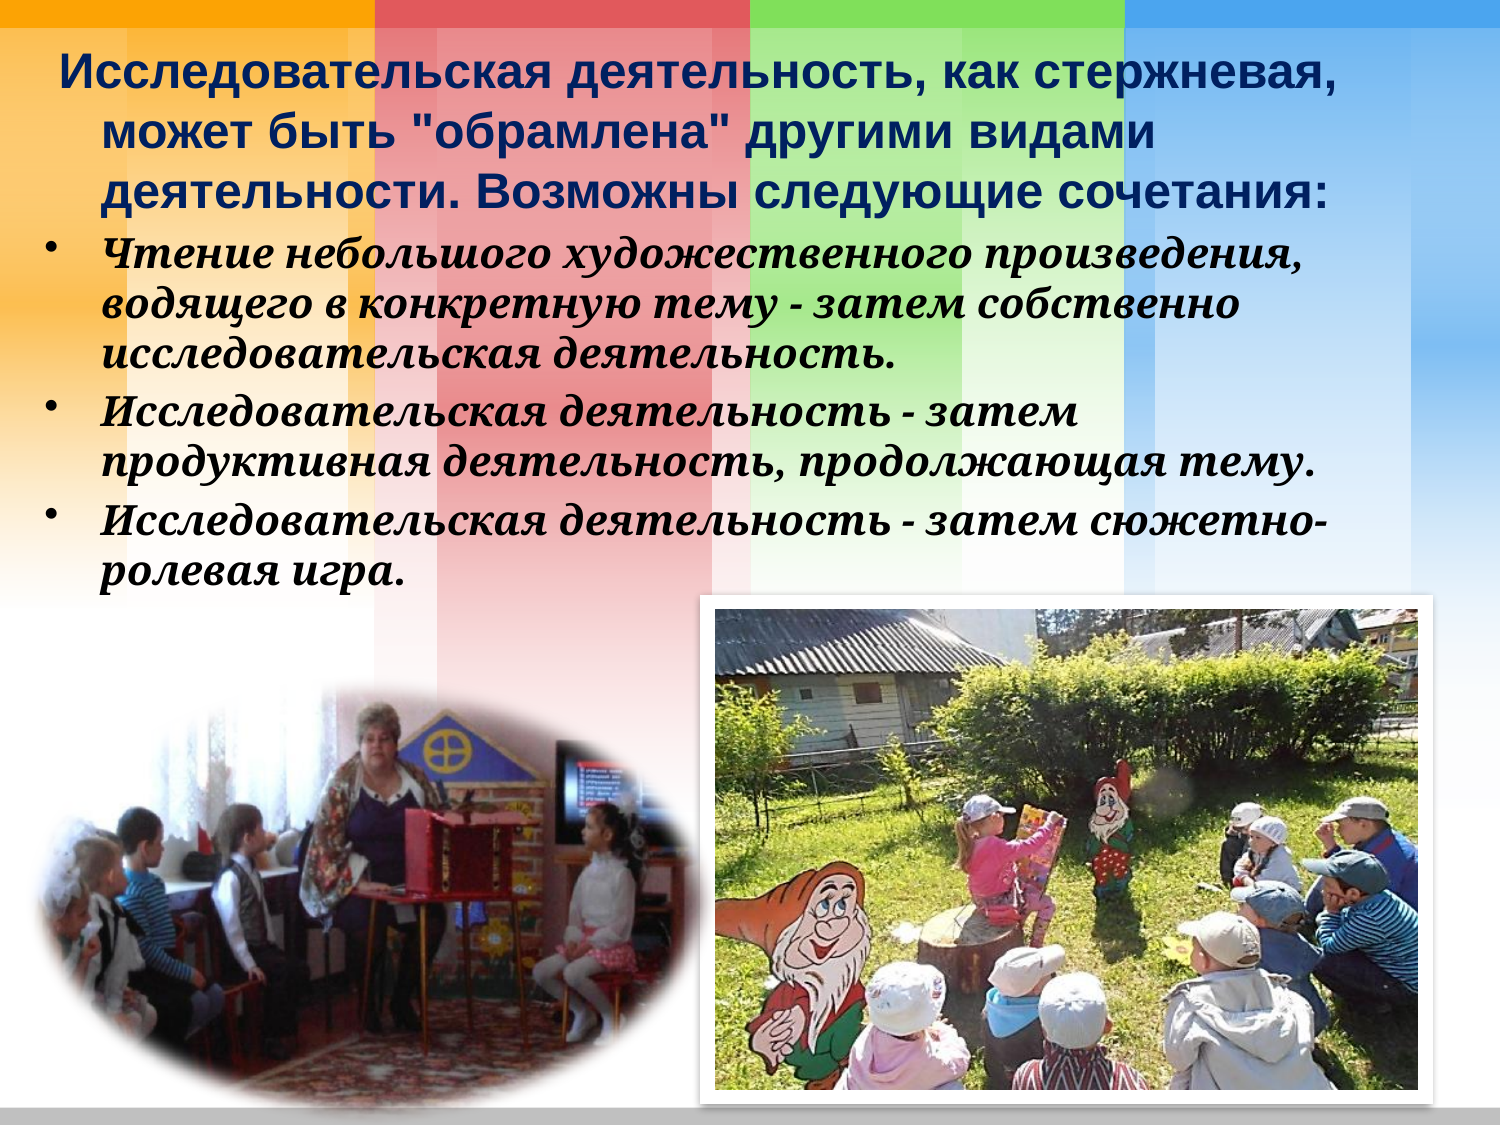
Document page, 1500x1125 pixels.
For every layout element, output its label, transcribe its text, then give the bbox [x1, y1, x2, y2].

picture [23, 609, 1419, 1125]
list Исследовательская деятельность, как стержневая, может быть "обрамлена" другими видами деятельности. Возможны следующие сочетания: Чтение небольшого художественного произведения, водящего в конкретную тему - затем собственно исследовательская деятельность. Исследовательская деятельность - затем продуктивная деятельность, продолжающая тему. Исследовательская деятельность - затем сюжетно-ролевая игра. [29, 30, 1430, 672]
